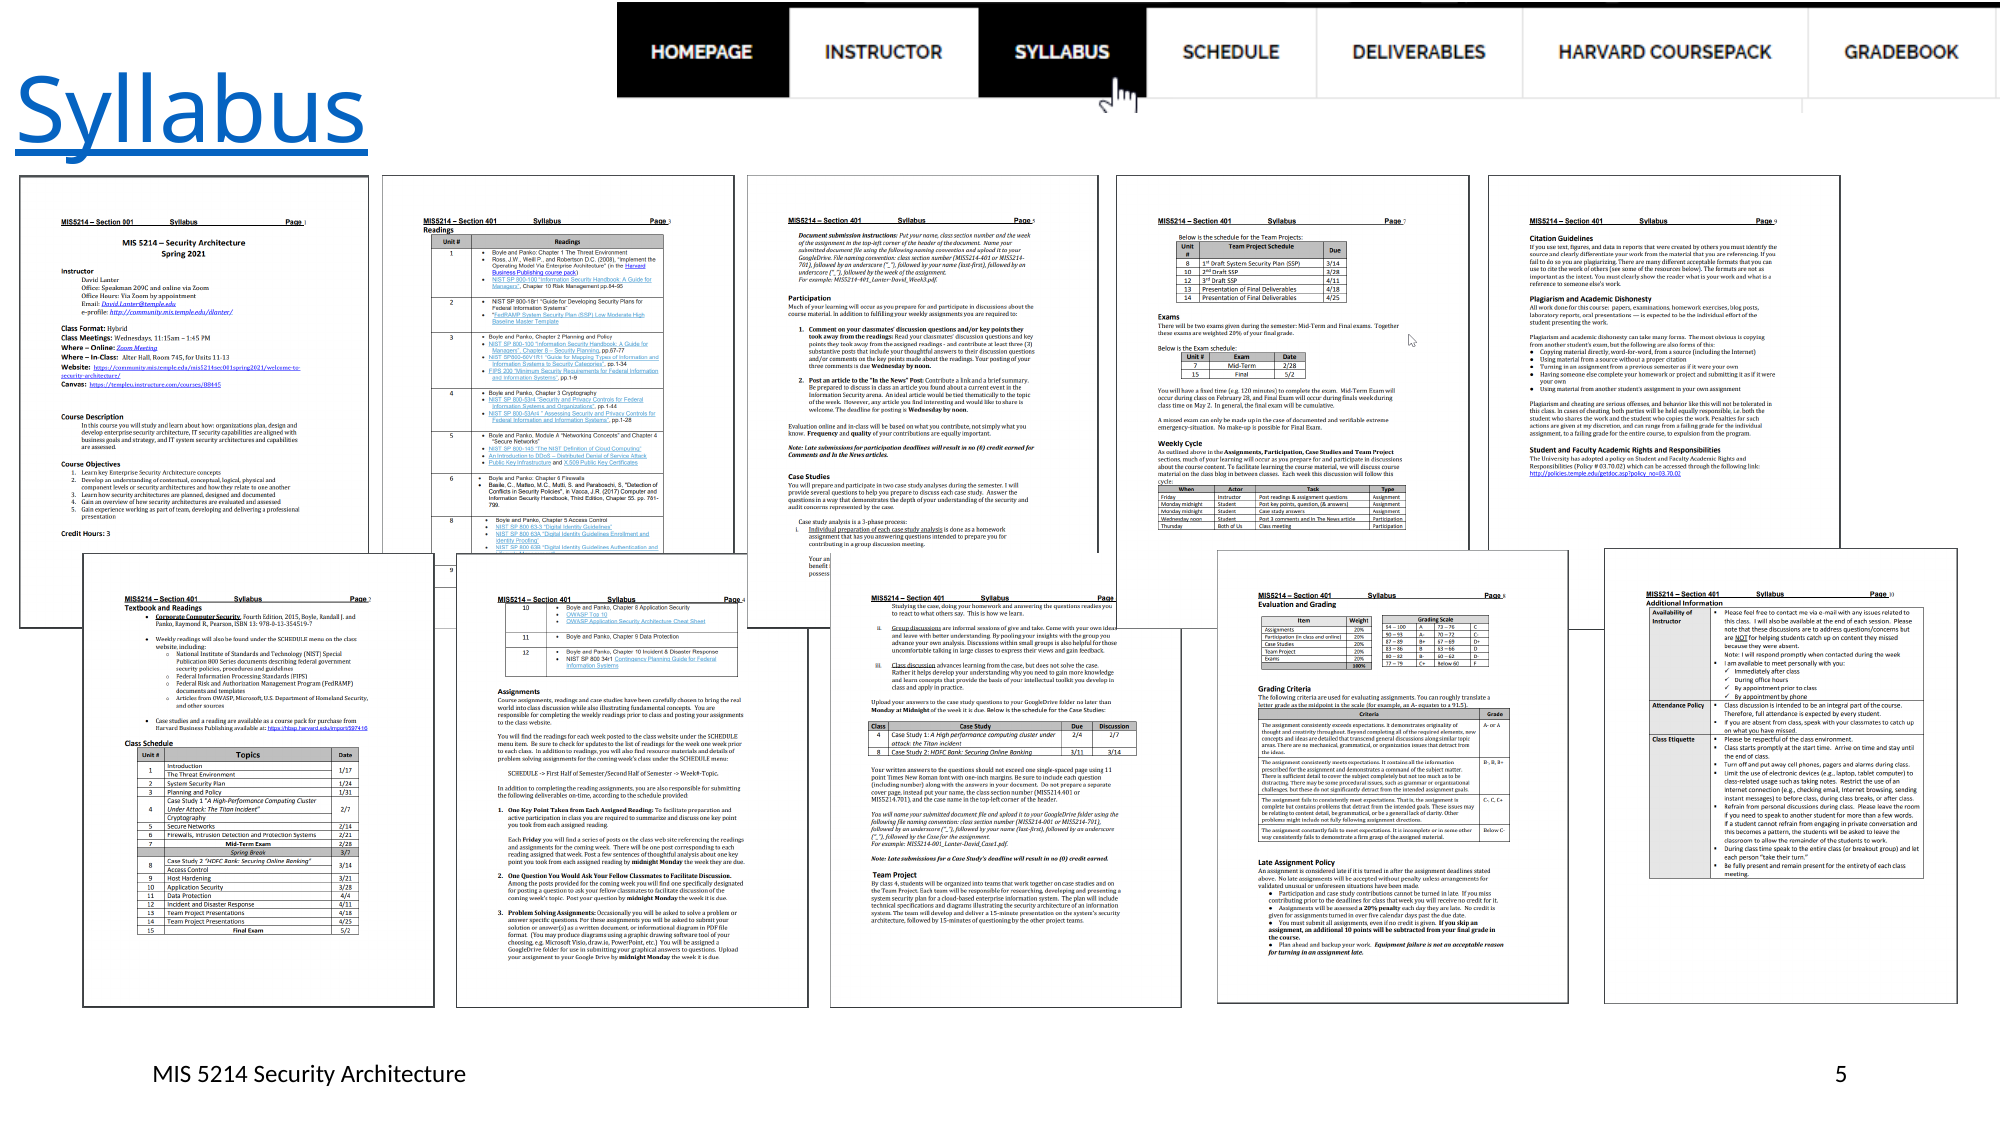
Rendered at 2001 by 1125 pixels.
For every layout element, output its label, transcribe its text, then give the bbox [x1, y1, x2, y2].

slide_number 5 [1412, 1042, 1863, 1103]
footer MIS 5214 Security Architecture [137, 1042, 813, 1103]
picture [617, 2, 2000, 113]
title Syllabus [0, 0, 1725, 218]
picture [19, 175, 1958, 1008]
